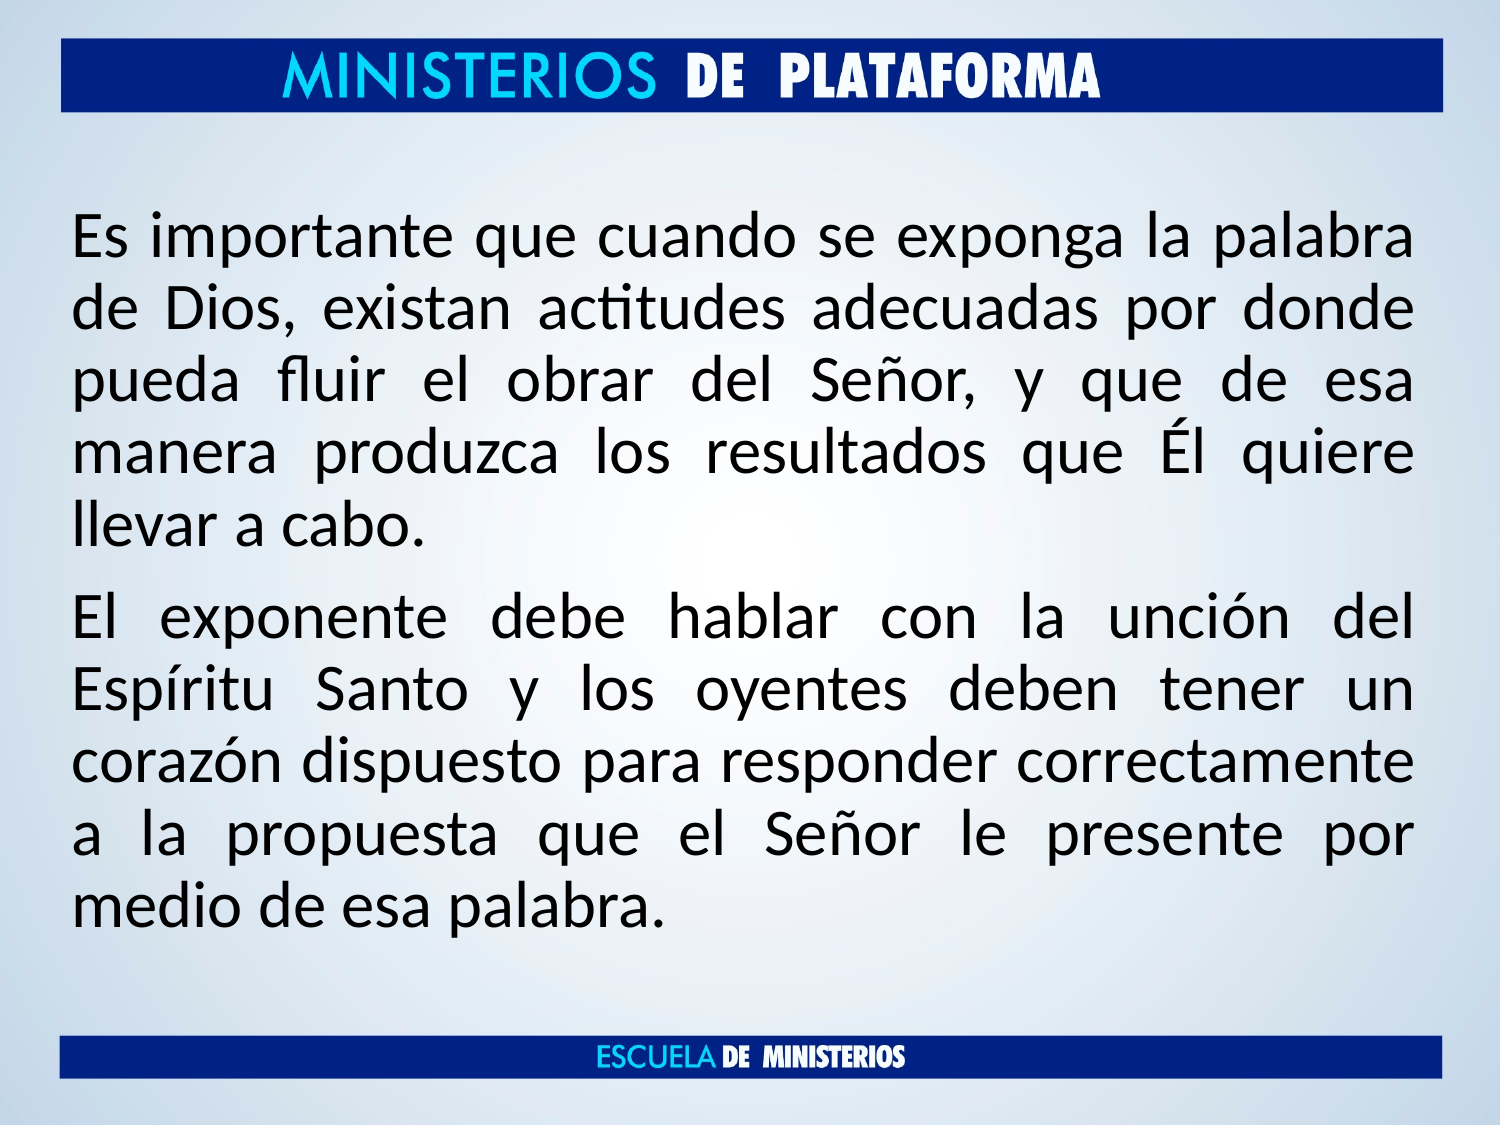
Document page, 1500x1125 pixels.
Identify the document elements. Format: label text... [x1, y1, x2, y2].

picture [0, 0, 1500, 1125]
list Es importante que cuando se exponga la palabra de Dios, existan actitudes adecuadas por donde pueda fluir el obrar del Señor, y que de esa manera produzca los resultados que Él quiere llevar a cabo. El exponente debe hablar con la unción del Espíritu Santo y los oyentes deben tener un corazón dispuesto para responder correctamente a la propuesta que el Señor le presente por medio de esa palabra. [56, 192, 1432, 969]
